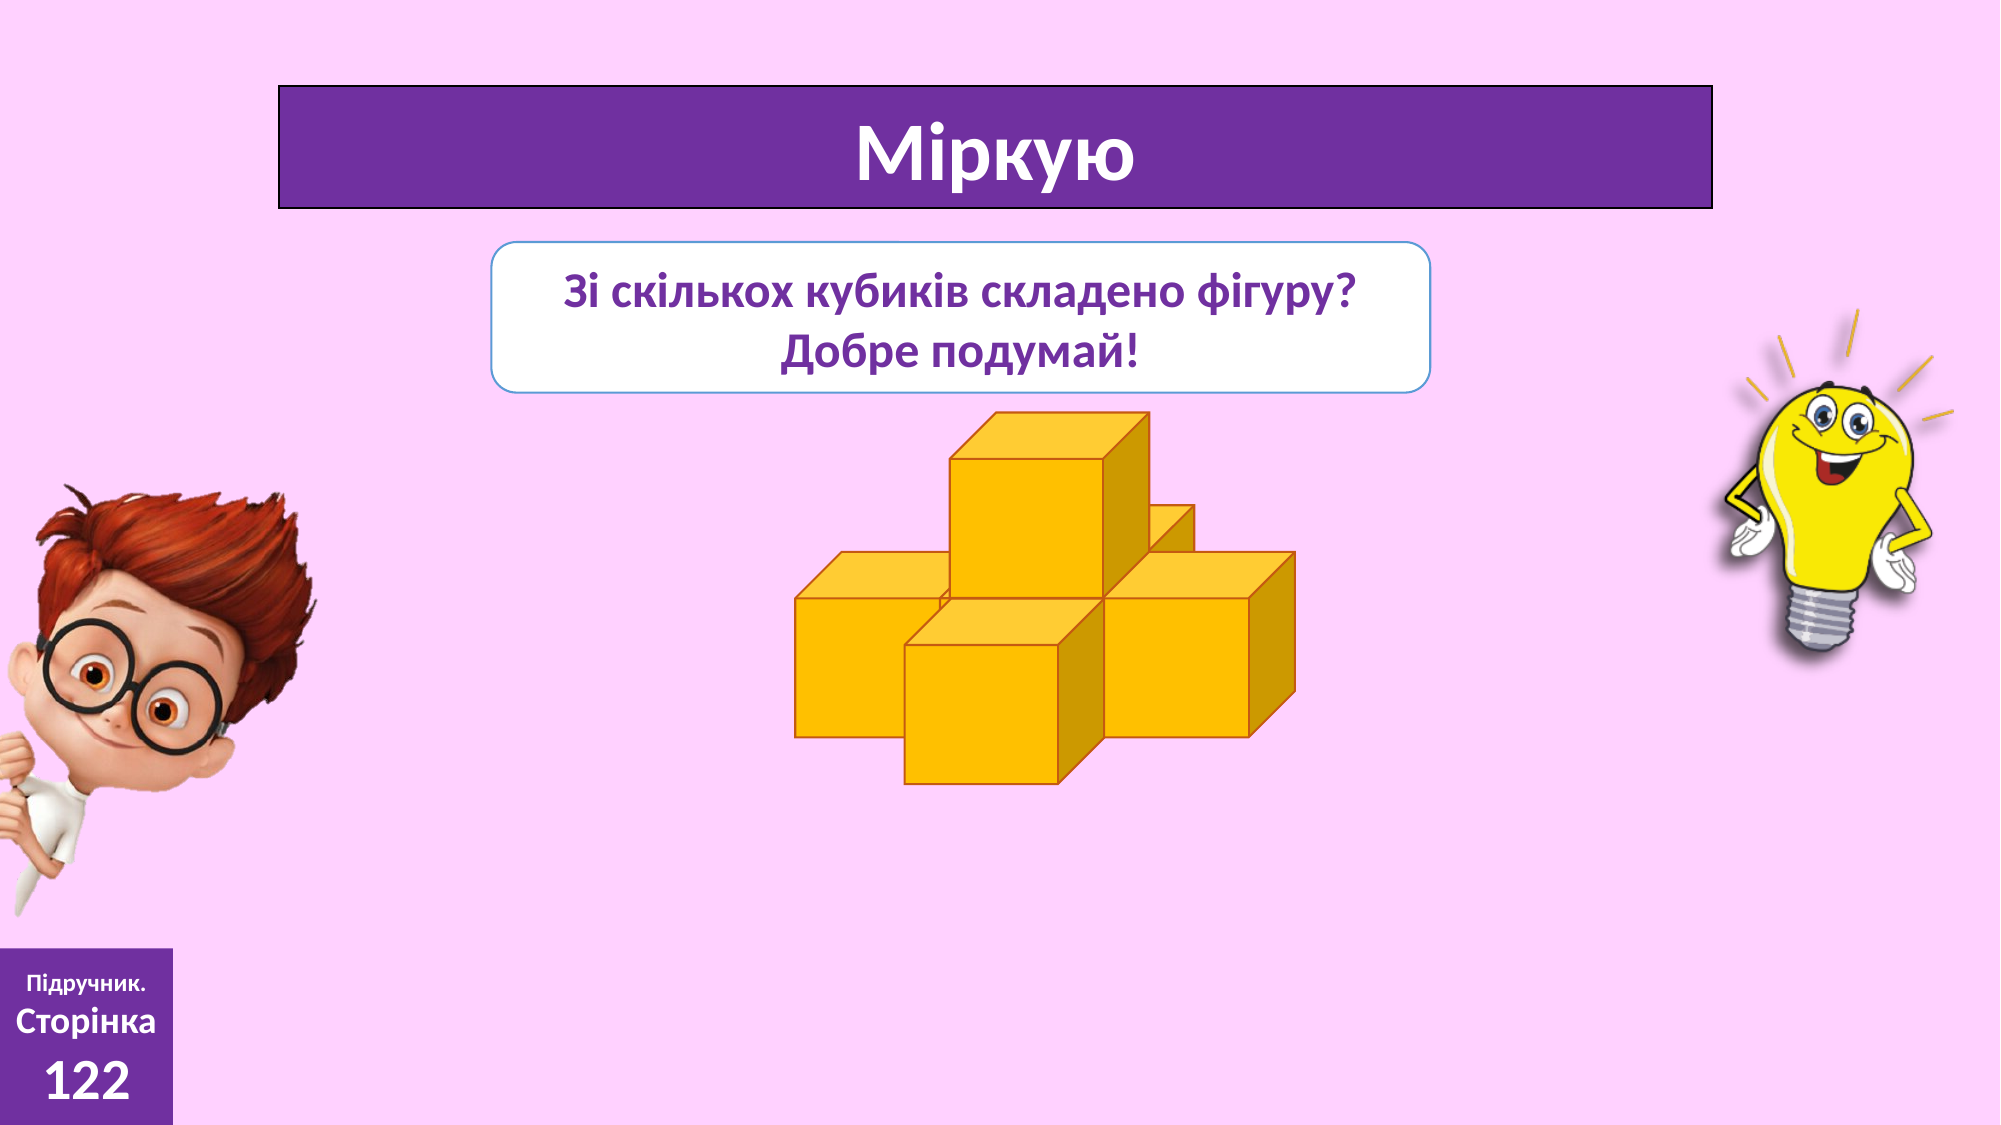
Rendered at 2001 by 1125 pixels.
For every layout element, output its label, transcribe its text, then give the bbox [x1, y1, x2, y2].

text_box Підручник. Сторінка 122 [0, 987, 174, 1125]
text_box [948, 411, 1151, 600]
text_box Міркую [278, 85, 1713, 209]
text_box [794, 550, 948, 739]
picture [1678, 297, 1984, 680]
picture [0, 417, 358, 987]
text_box [1151, 504, 1196, 550]
text_box [1106, 550, 1296, 739]
text_box [903, 598, 1106, 786]
text_box Зі скількох кубиків складено фігуру? Добре подумай! [490, 240, 1432, 394]
text_box [938, 588, 948, 609]
